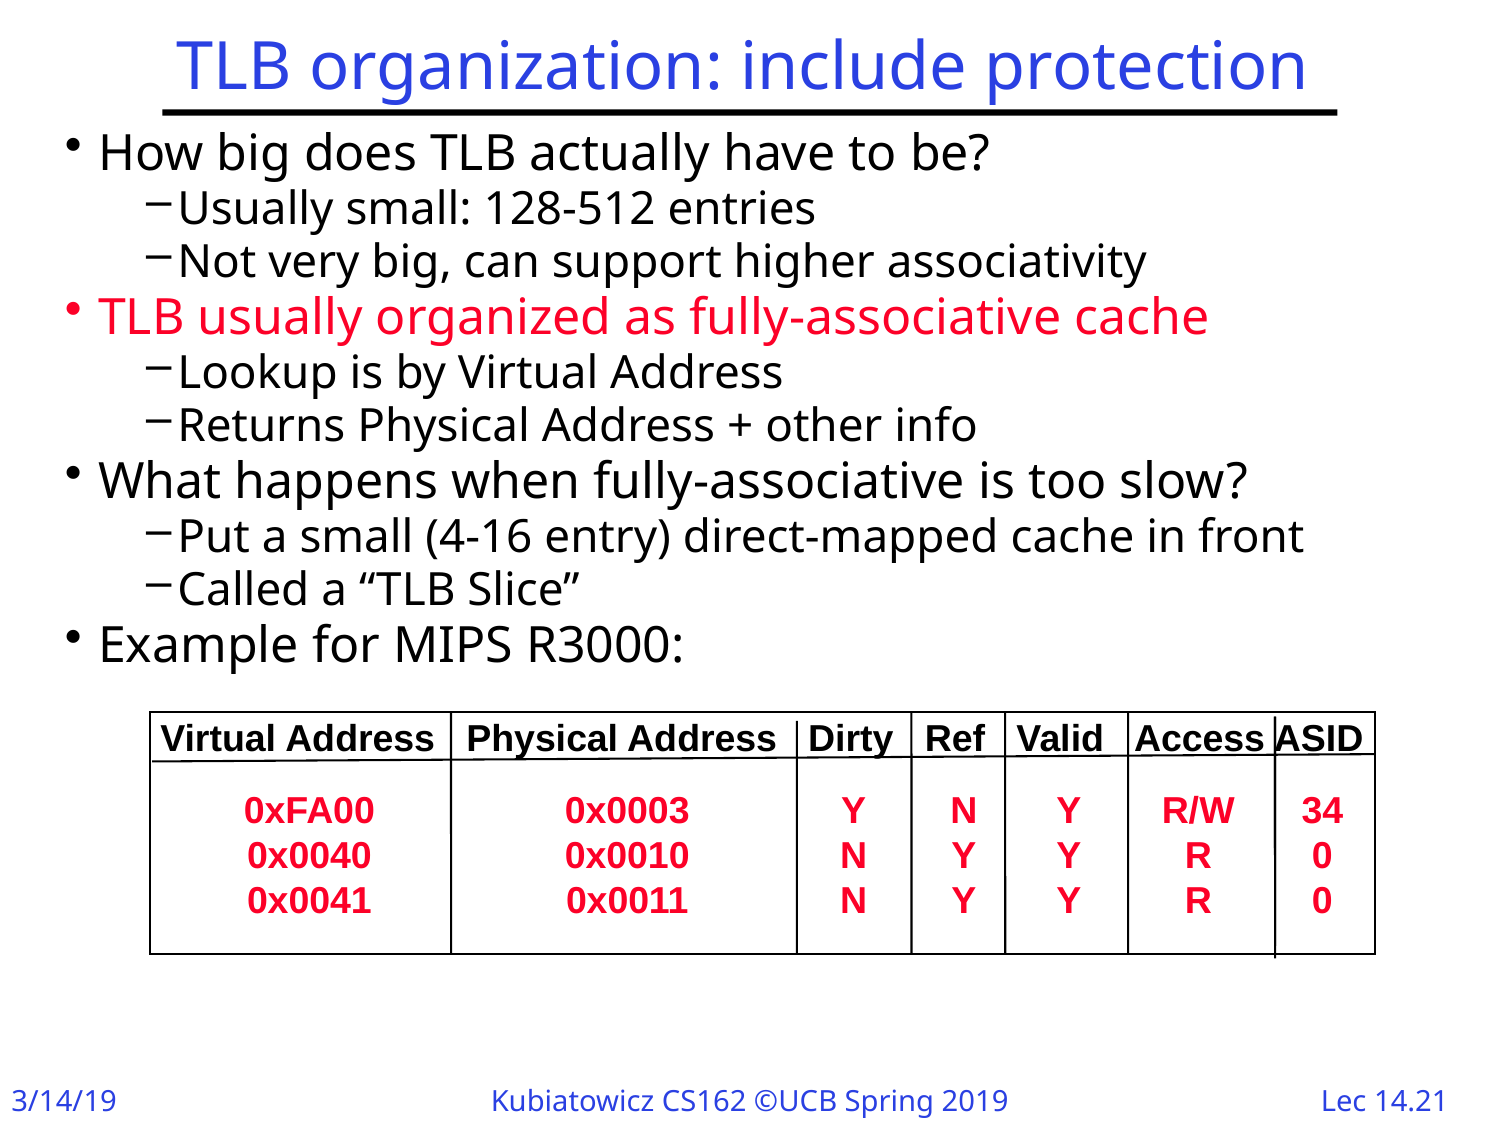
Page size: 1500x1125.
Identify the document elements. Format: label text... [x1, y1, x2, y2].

list How big does TLB actually have to be? Usually small: 128-512 entries Not very big, can support higher associativity TLB usually organized as fully-associative cache Lookup is by Virtual Address Returns Physical Address + other info What happens when fully-associative is too slow? Put a small (4-16 entry) direct-mapped cache in front Called a “TLB Slice” Example for MIPS R3000: [50, 125, 1463, 1113]
title TLB organization: include protection [112, 37, 1375, 98]
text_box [149, 712, 1388, 959]
